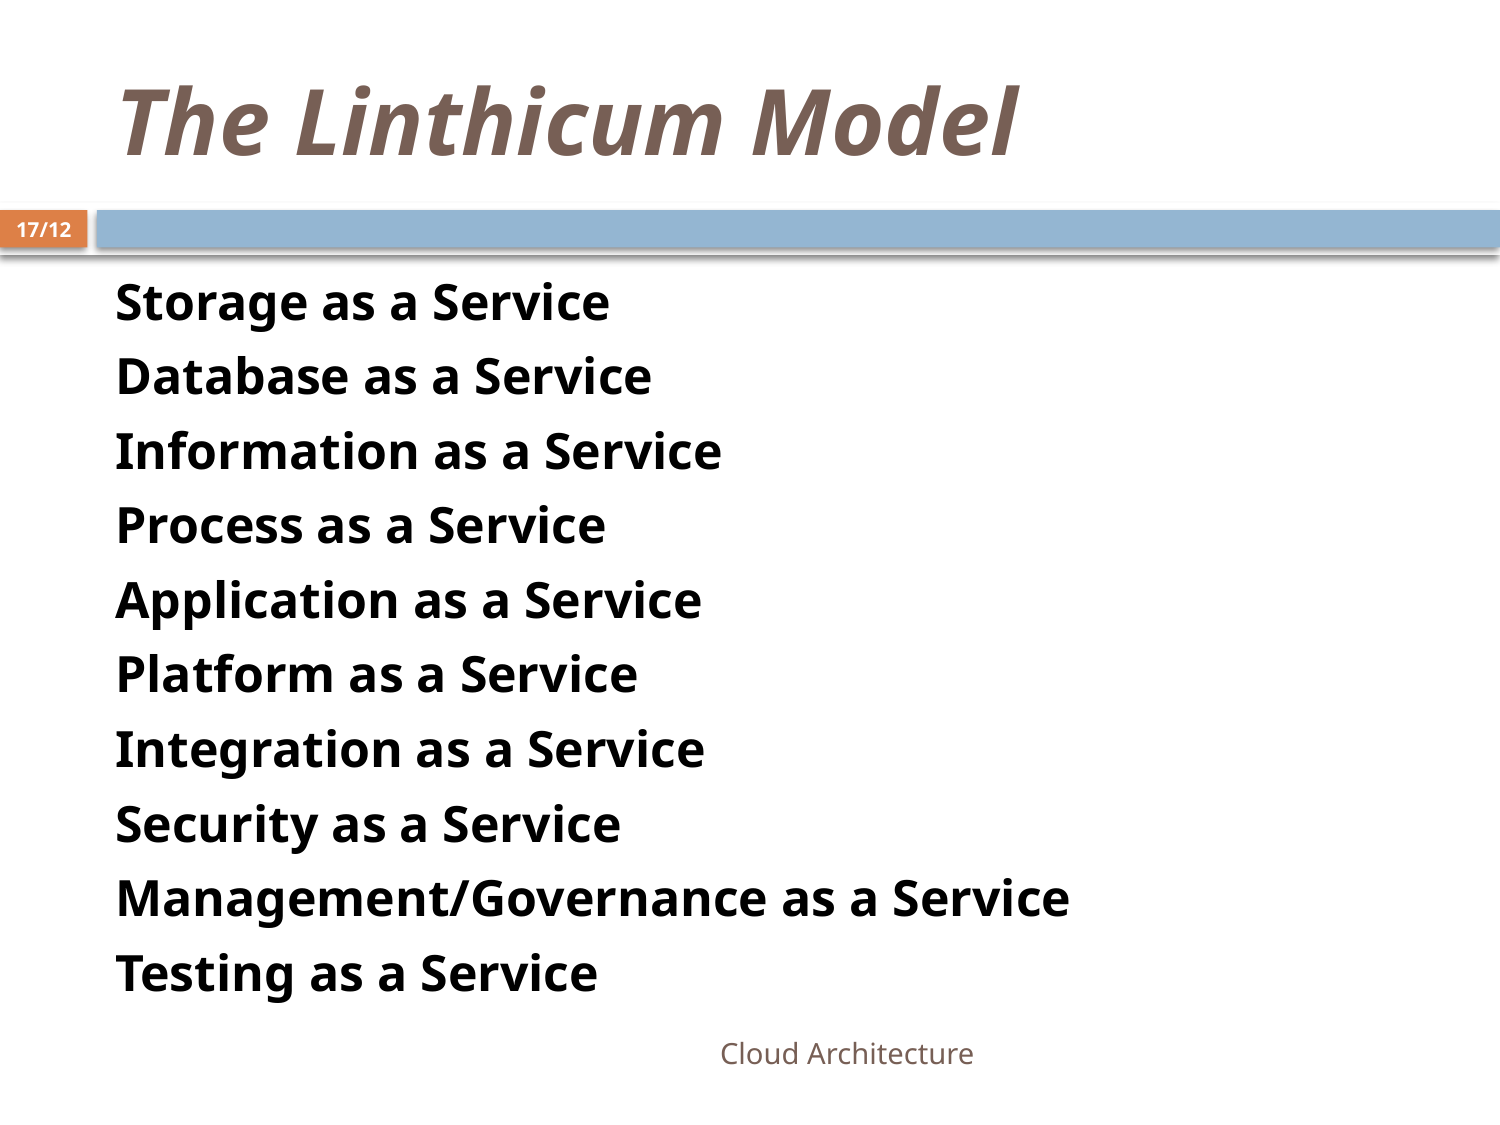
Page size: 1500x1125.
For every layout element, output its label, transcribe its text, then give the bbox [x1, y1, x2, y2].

footer Cloud Architecture [99, 1024, 990, 1085]
title The Linthicum Model [100, 37, 1438, 200]
slide_number 17/12 [0, 208, 88, 249]
list Storage as a Service Database as a Service Information as a Service Process as a Service Application as a Service Platform as a Service Integration as a Service Security as a Service Management/Governance as a Service Testing as a Service [100, 262, 1438, 1067]
